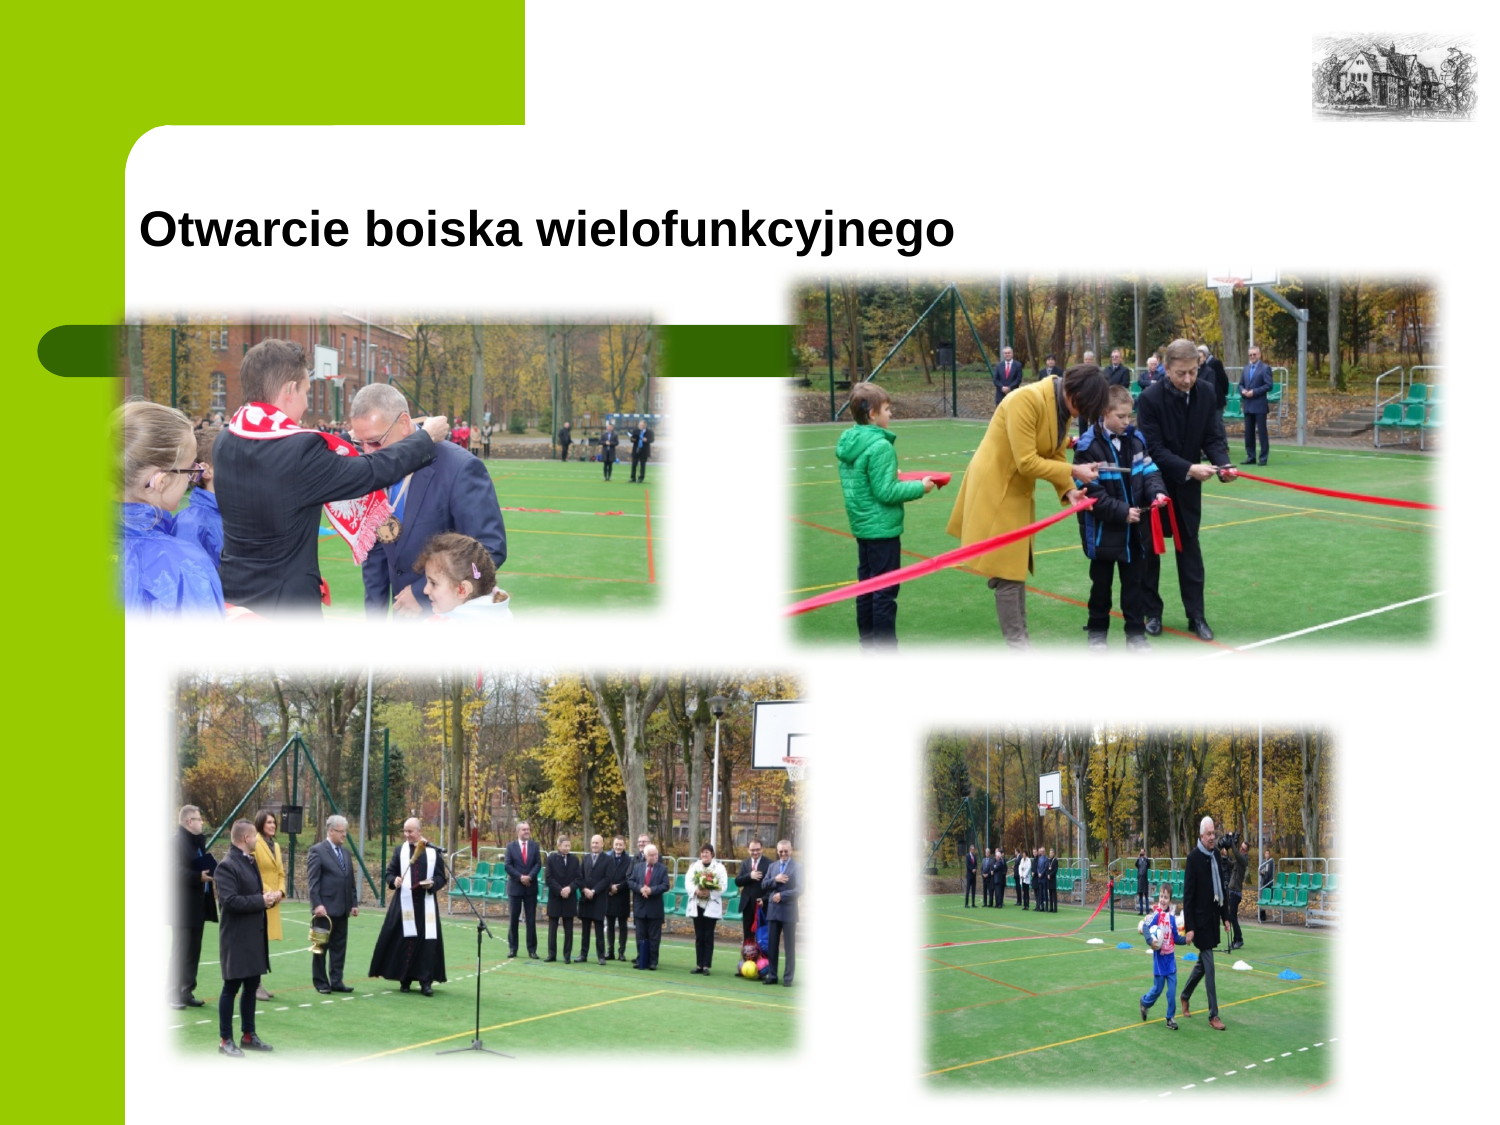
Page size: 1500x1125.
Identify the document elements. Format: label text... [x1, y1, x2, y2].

title Otwarcie boiska wielofunkcyjnego [123, 77, 1424, 265]
picture [1312, 30, 1479, 126]
picture [907, 715, 1348, 1107]
picture [159, 264, 1452, 1070]
picture [100, 300, 678, 626]
